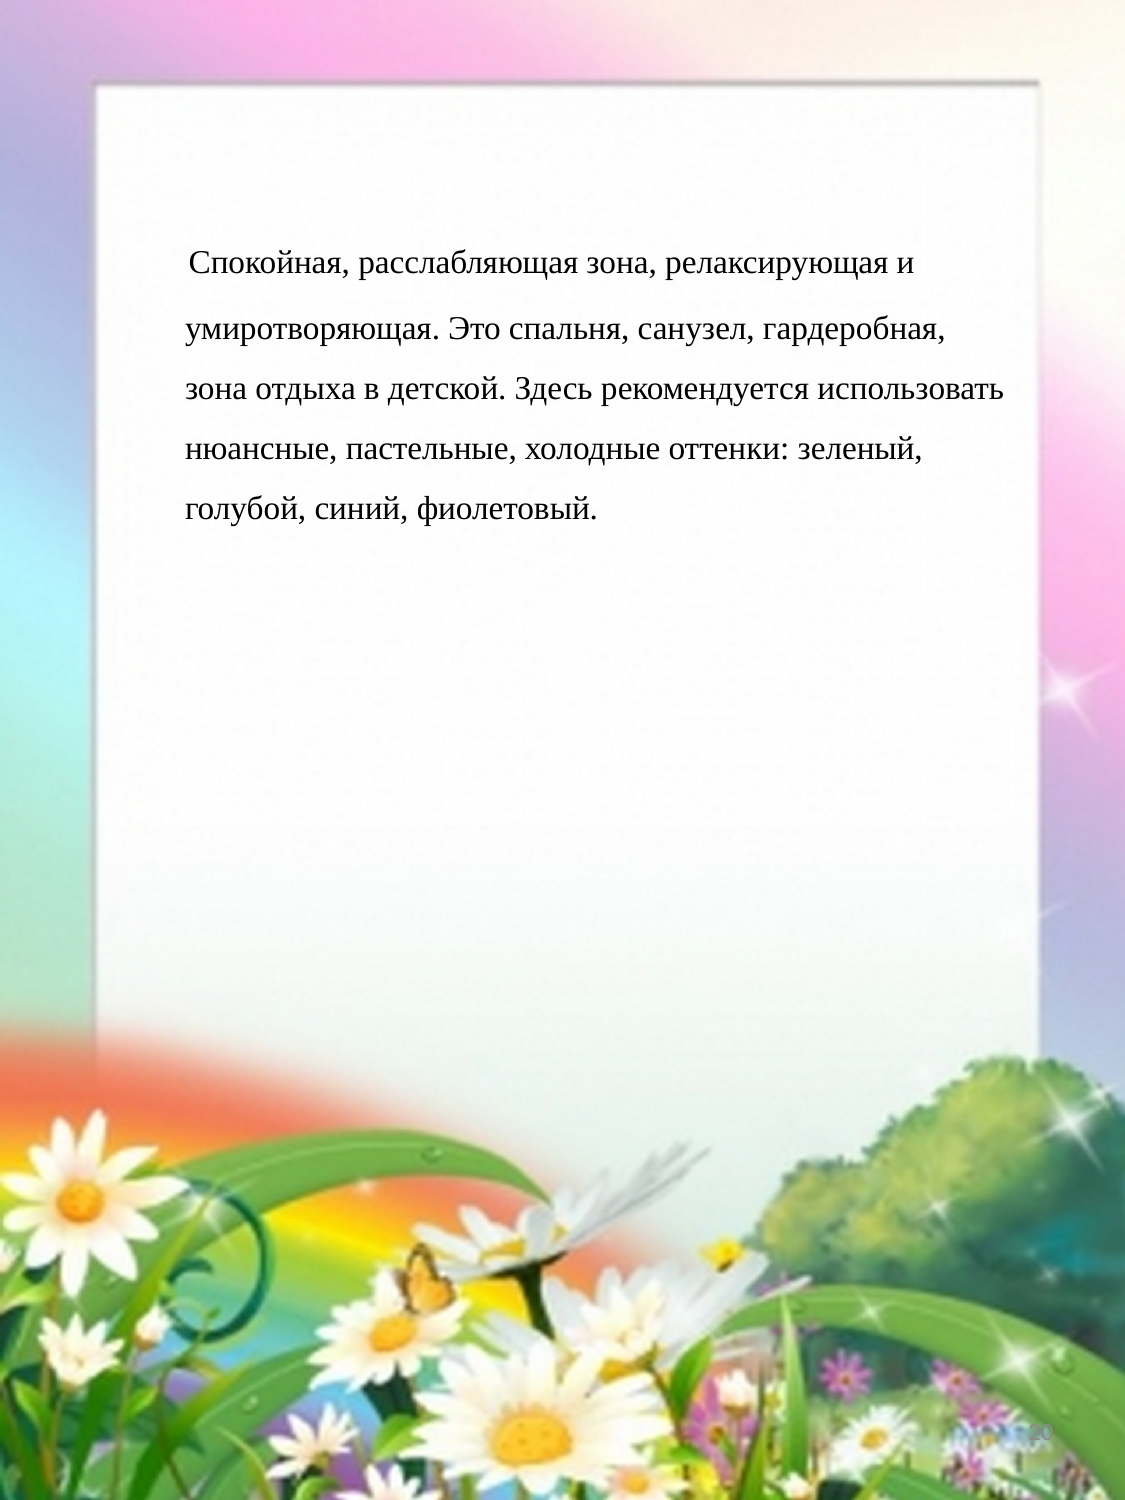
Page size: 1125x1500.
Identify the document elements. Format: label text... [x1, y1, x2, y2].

picture [0, 0, 1125, 1500]
slide_number 20 [806, 1390, 1069, 1471]
list Спокойная, расслабляющая зона, релаксирующая и умиротворяющая. Это спальня, санузел, гардеробная, зона отдыха в детской. Здесь рекомендуется использовать нюансные, пастельные, холодные оттенки: зеленый, голубой, синий, фиолетовый. [113, 159, 1024, 1150]
